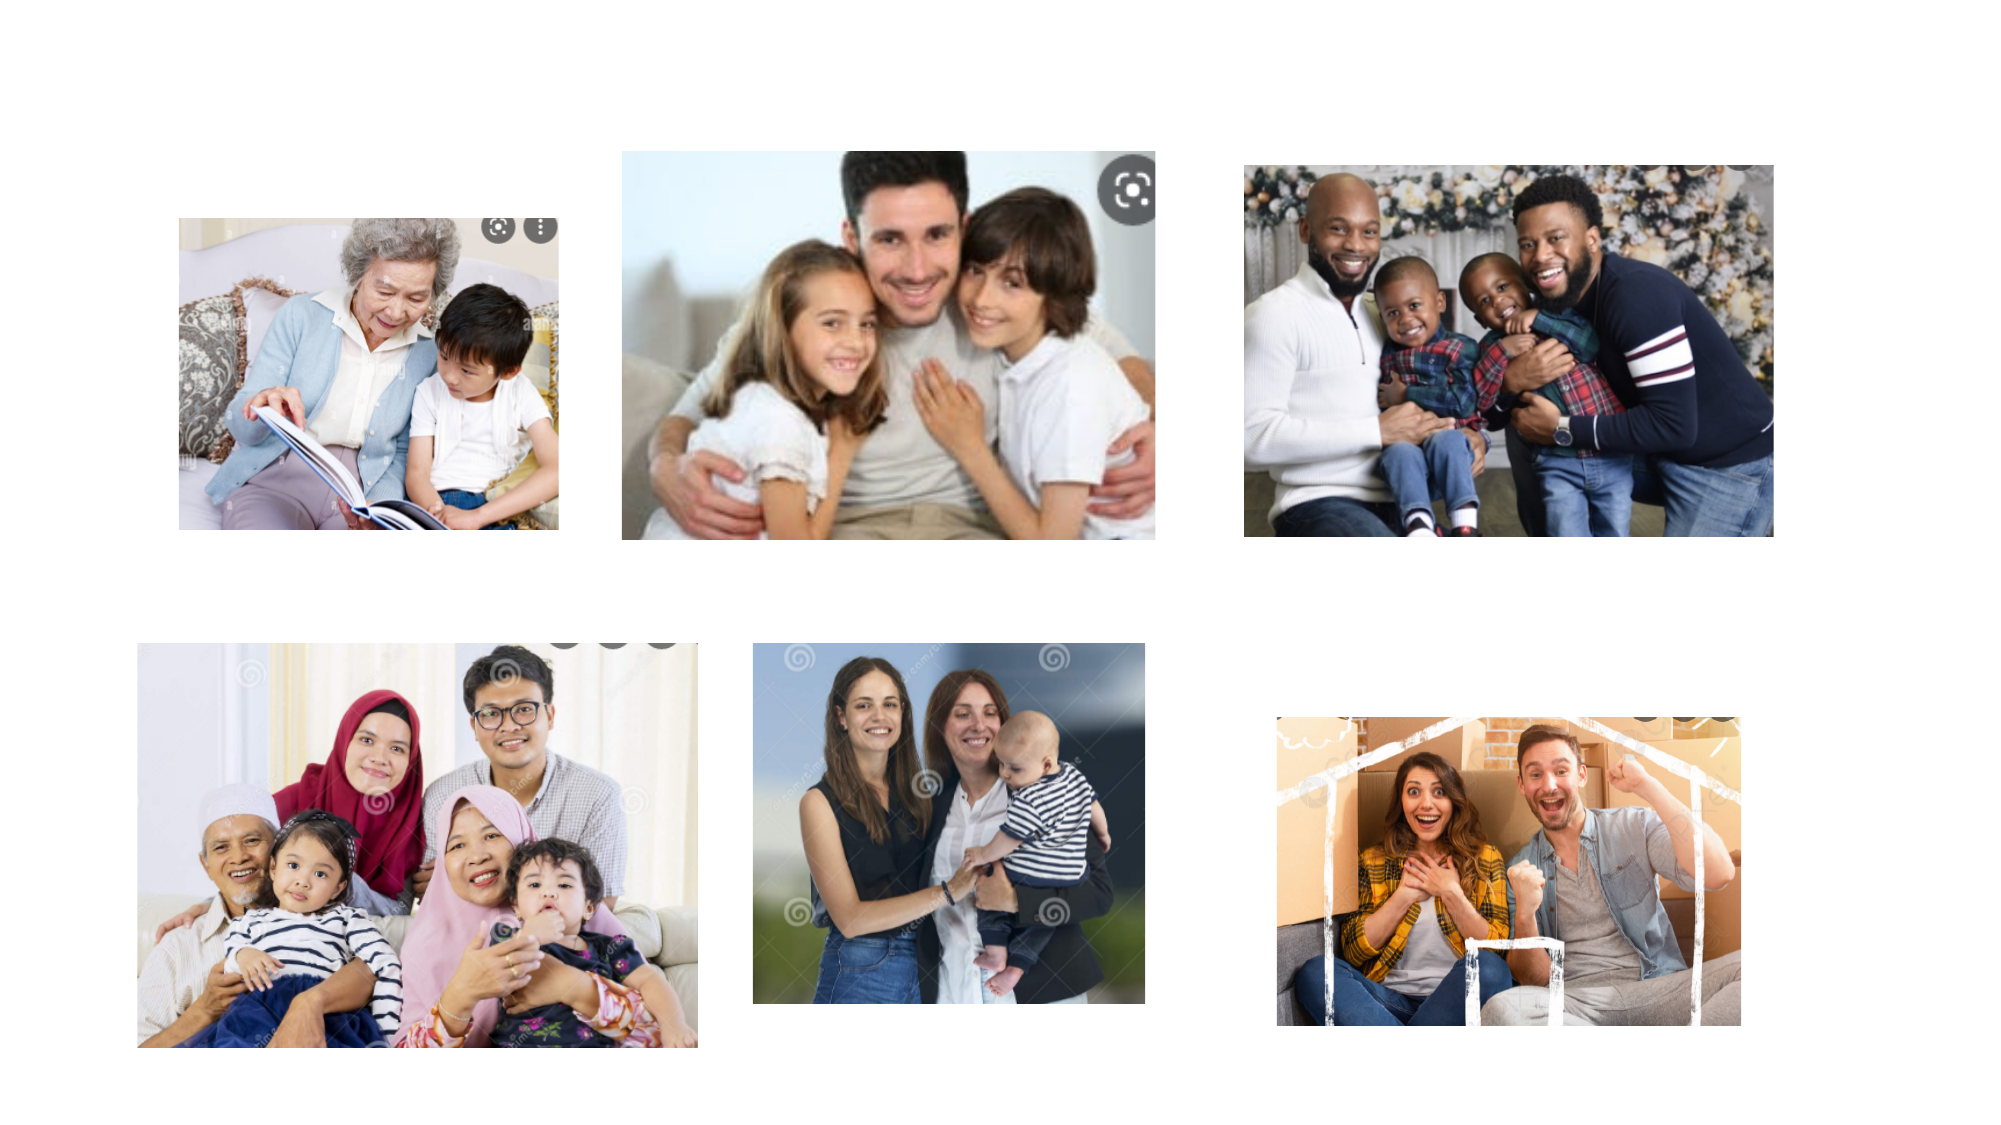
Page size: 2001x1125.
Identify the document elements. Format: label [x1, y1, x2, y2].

picture [1276, 716, 1742, 1026]
picture [621, 151, 1156, 540]
picture [137, 643, 698, 1048]
picture [178, 218, 559, 530]
picture [1244, 165, 1774, 537]
picture [752, 643, 1146, 1004]
